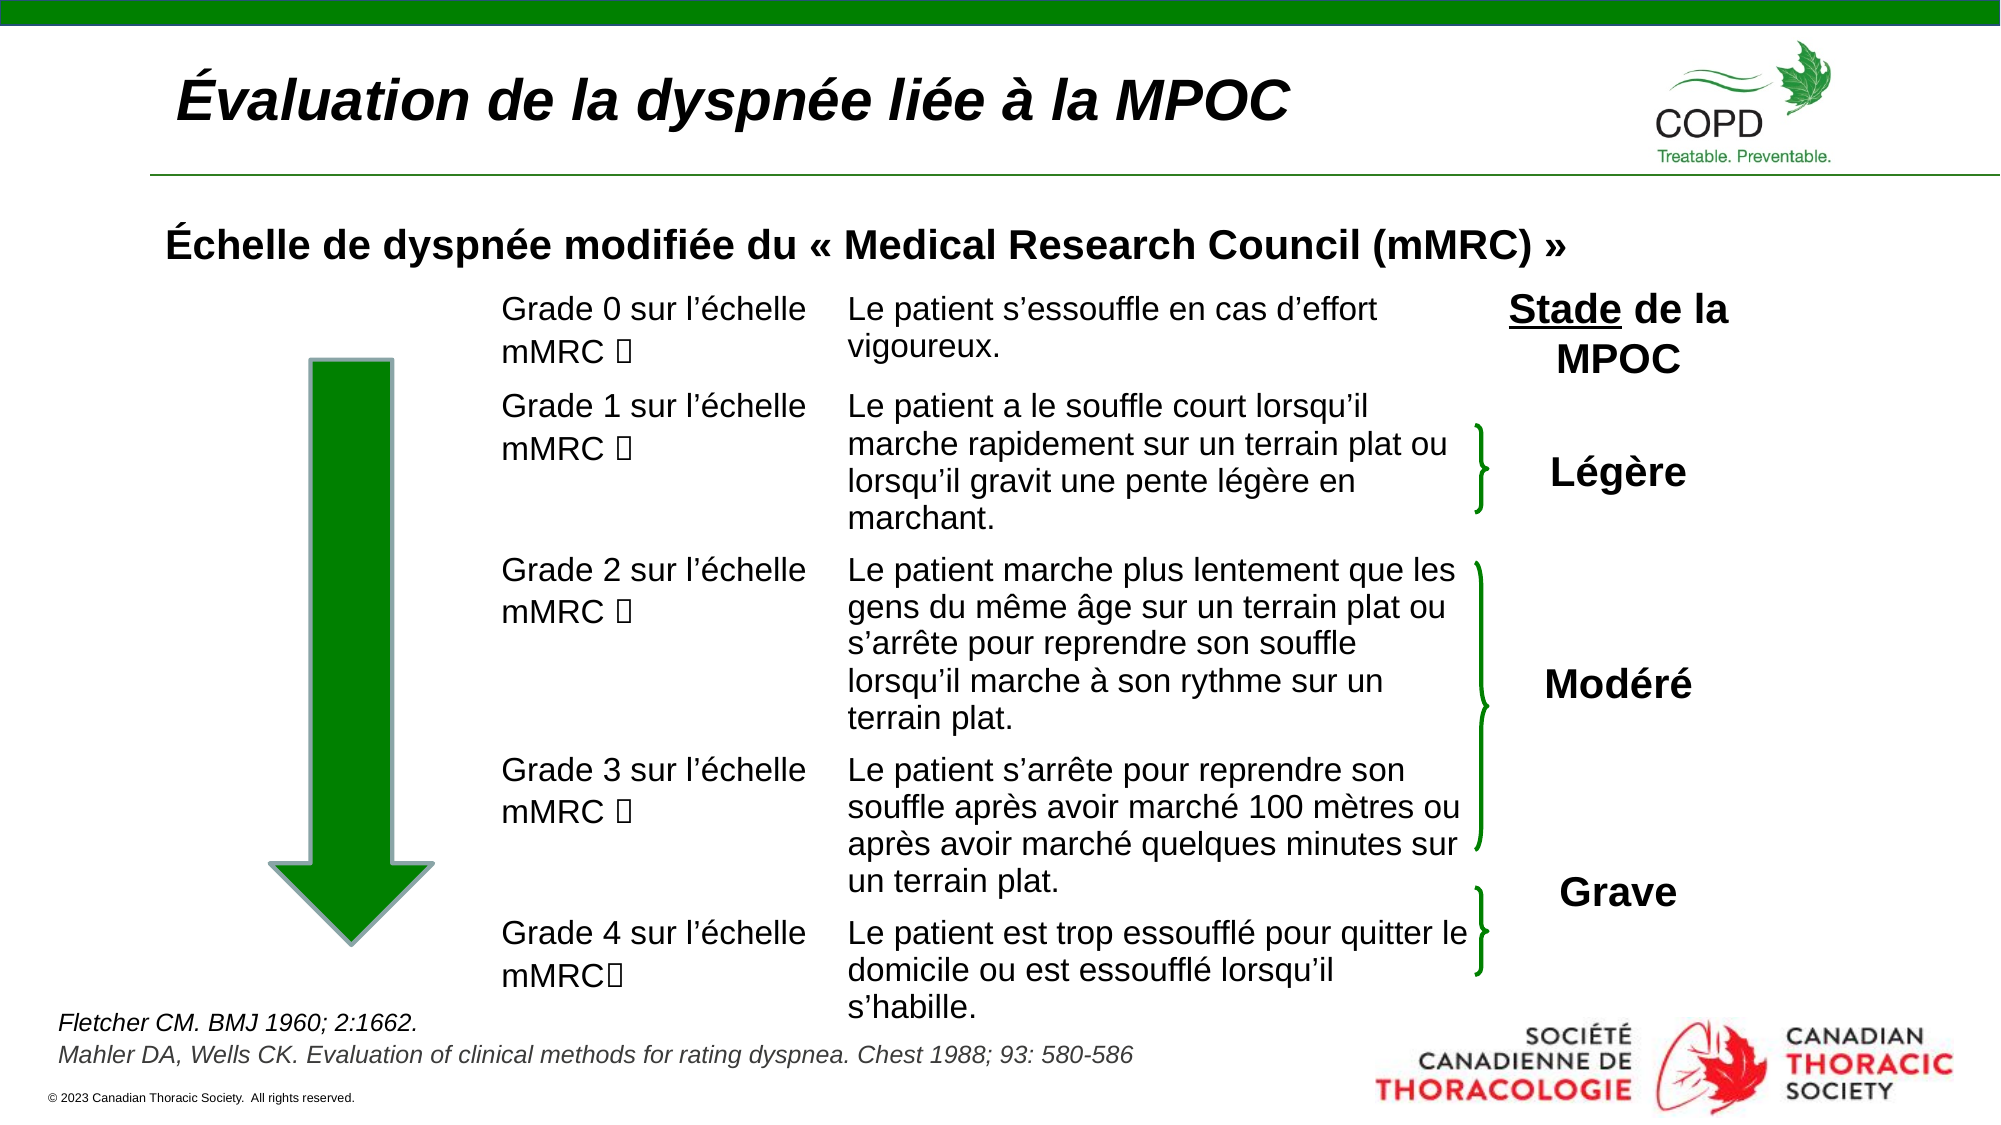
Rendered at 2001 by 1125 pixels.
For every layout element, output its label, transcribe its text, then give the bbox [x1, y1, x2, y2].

text_box Évaluation de la dyspnée liée à la MPOC [161, 34, 1394, 160]
table_cell Grade 1 sur l’échelle mMRC  [486, 381, 833, 544]
table_cell Grade 4 sur l’échelle mMRC [486, 907, 833, 1002]
table_header Grade 0 sur l’échelle mMRC  [486, 305, 833, 381]
table_cell Le patient est trop essoufflé pour quitter le domicile ou est essoufflé lorsqu’il s’habille. [833, 907, 1489, 1002]
table_cell Le patient marche plus lentement que les gens du même âge sur un terrain plat ou s’arrête pour reprendre son souffle lorsqu’il marche à son rythme sur un terrain plat. [833, 544, 1487, 744]
text_box [267, 357, 436, 948]
table_header Le patient s’essouffle en cas d’effort vigoureux. [833, 305, 1487, 381]
text_box Fletcher CM. BMJ 1960; 2:1662. Mahler DA, Wells CK. Evaluation of clinical methods for rating dyspnea. Chest 1988; 93: 580-586 [43, 1002, 1530, 1114]
title Échelle de dyspnée modifiée du « Medical Research Council (mMRC) » [150, 179, 1967, 305]
text_box [1474, 424, 1488, 513]
table_cell Grade 2 sur l’échelle mMRC  [486, 544, 833, 744]
text_box [1474, 887, 1488, 975]
text_box Stade de la MPOC Légère Modéré Grave [1487, 305, 1750, 919]
picture [1648, 37, 1837, 167]
table_cell Grade 3 sur l’échelle mMRC  [486, 744, 833, 907]
table_cell Le patient s’arrête pour reprendre son souffle après avoir marché 100 mètres ou après avoir marché quelques minutes sur un terrain plat. [833, 744, 1487, 907]
table_cell Le patient a le souffle court lorsqu’il marche rapidement sur un terrain plat ou lorsqu’il gravit une pente légère en marchant. [833, 381, 1487, 544]
picture [1375, 1017, 1954, 1118]
text_box [1474, 562, 1488, 850]
